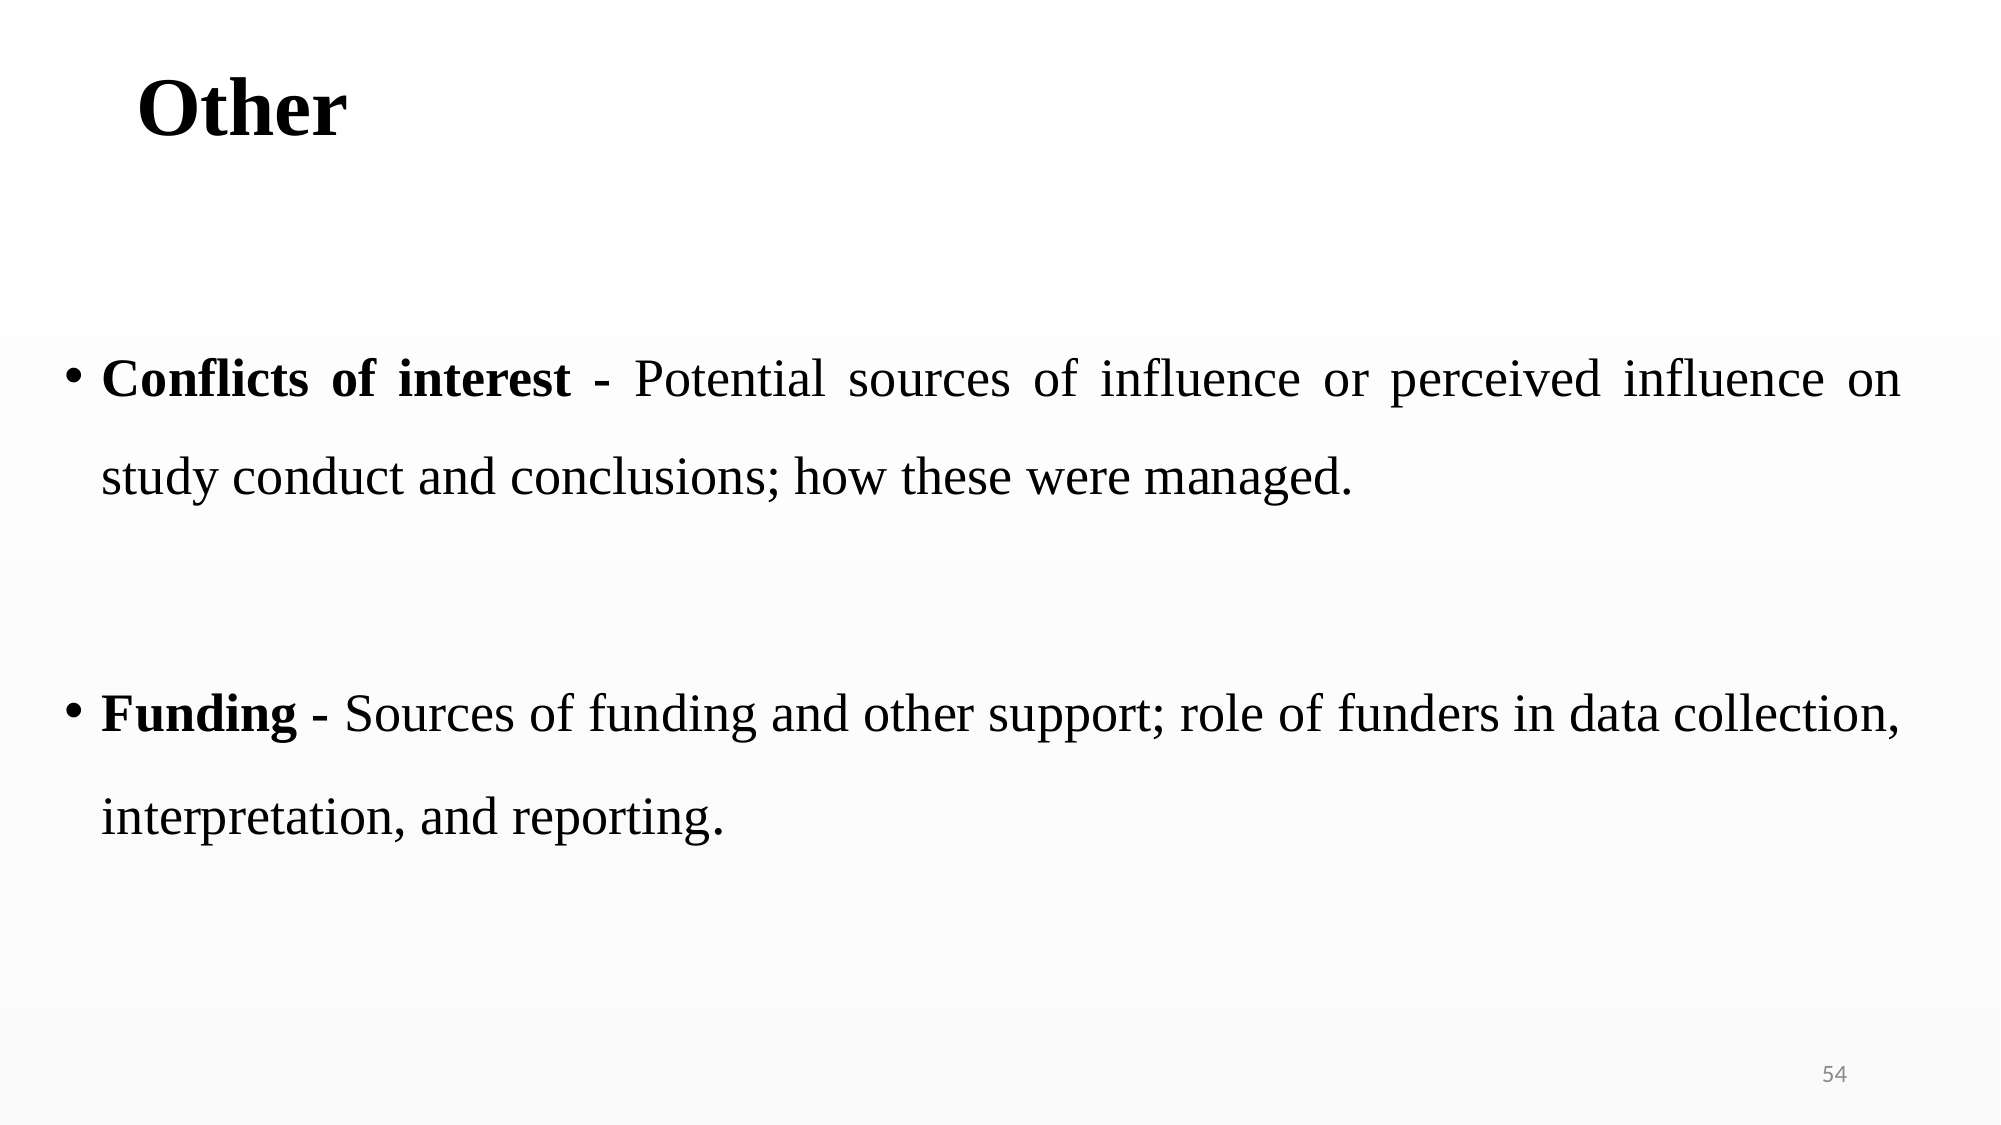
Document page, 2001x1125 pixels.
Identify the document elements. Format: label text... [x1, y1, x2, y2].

slide_number 54 [1412, 1042, 1863, 1103]
list Conflicts of interest - Potential sources of influence or perceived influence on study conduct and conclusions; how these were managed. Funding - Sources of funding and other support; role of funders in data collection, interpretation, and reporting. [49, 302, 1918, 964]
title Other [121, 0, 1847, 218]
